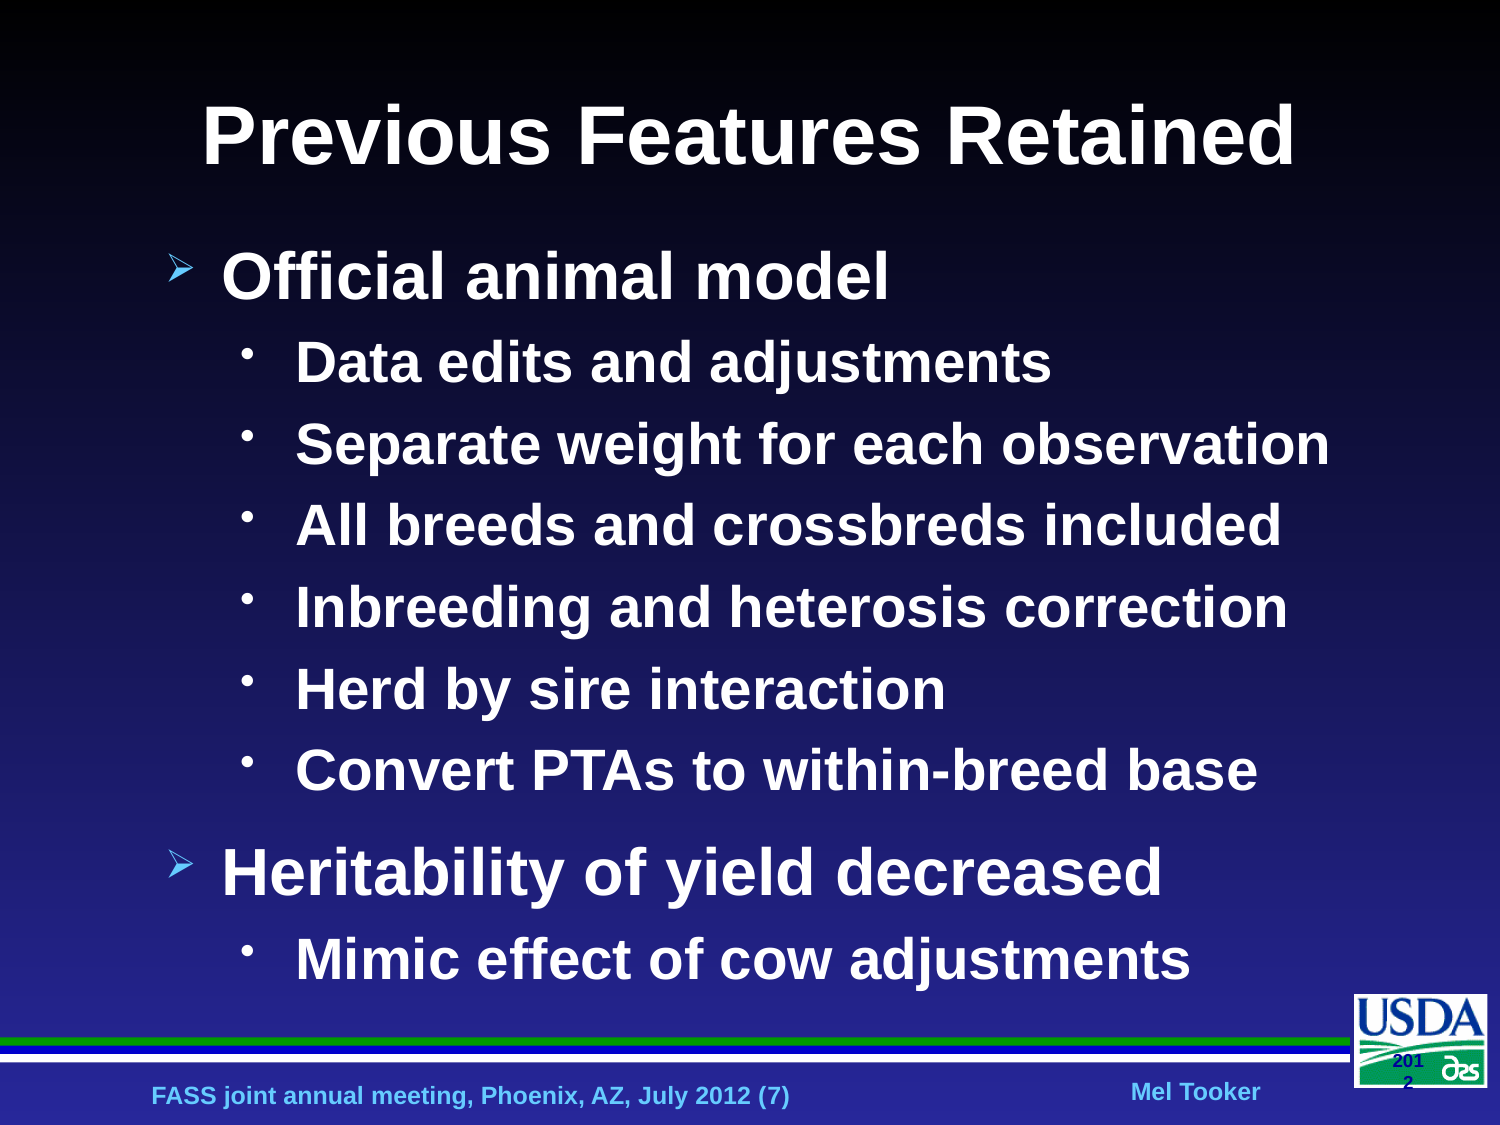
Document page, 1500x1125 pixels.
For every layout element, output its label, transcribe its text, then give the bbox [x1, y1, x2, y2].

picture [1354, 994, 1488, 1088]
list Official animal model Data edits and adjustments Separate weight for each observation All breeds and crossbreds included Inbreeding and heterosis correction Herd by sire interaction Convert PTAs to within-breed base Heritability of yield decreased Mimic effect of cow adjustments [149, 226, 1351, 901]
title Previous Features Retained [37, 37, 1463, 226]
